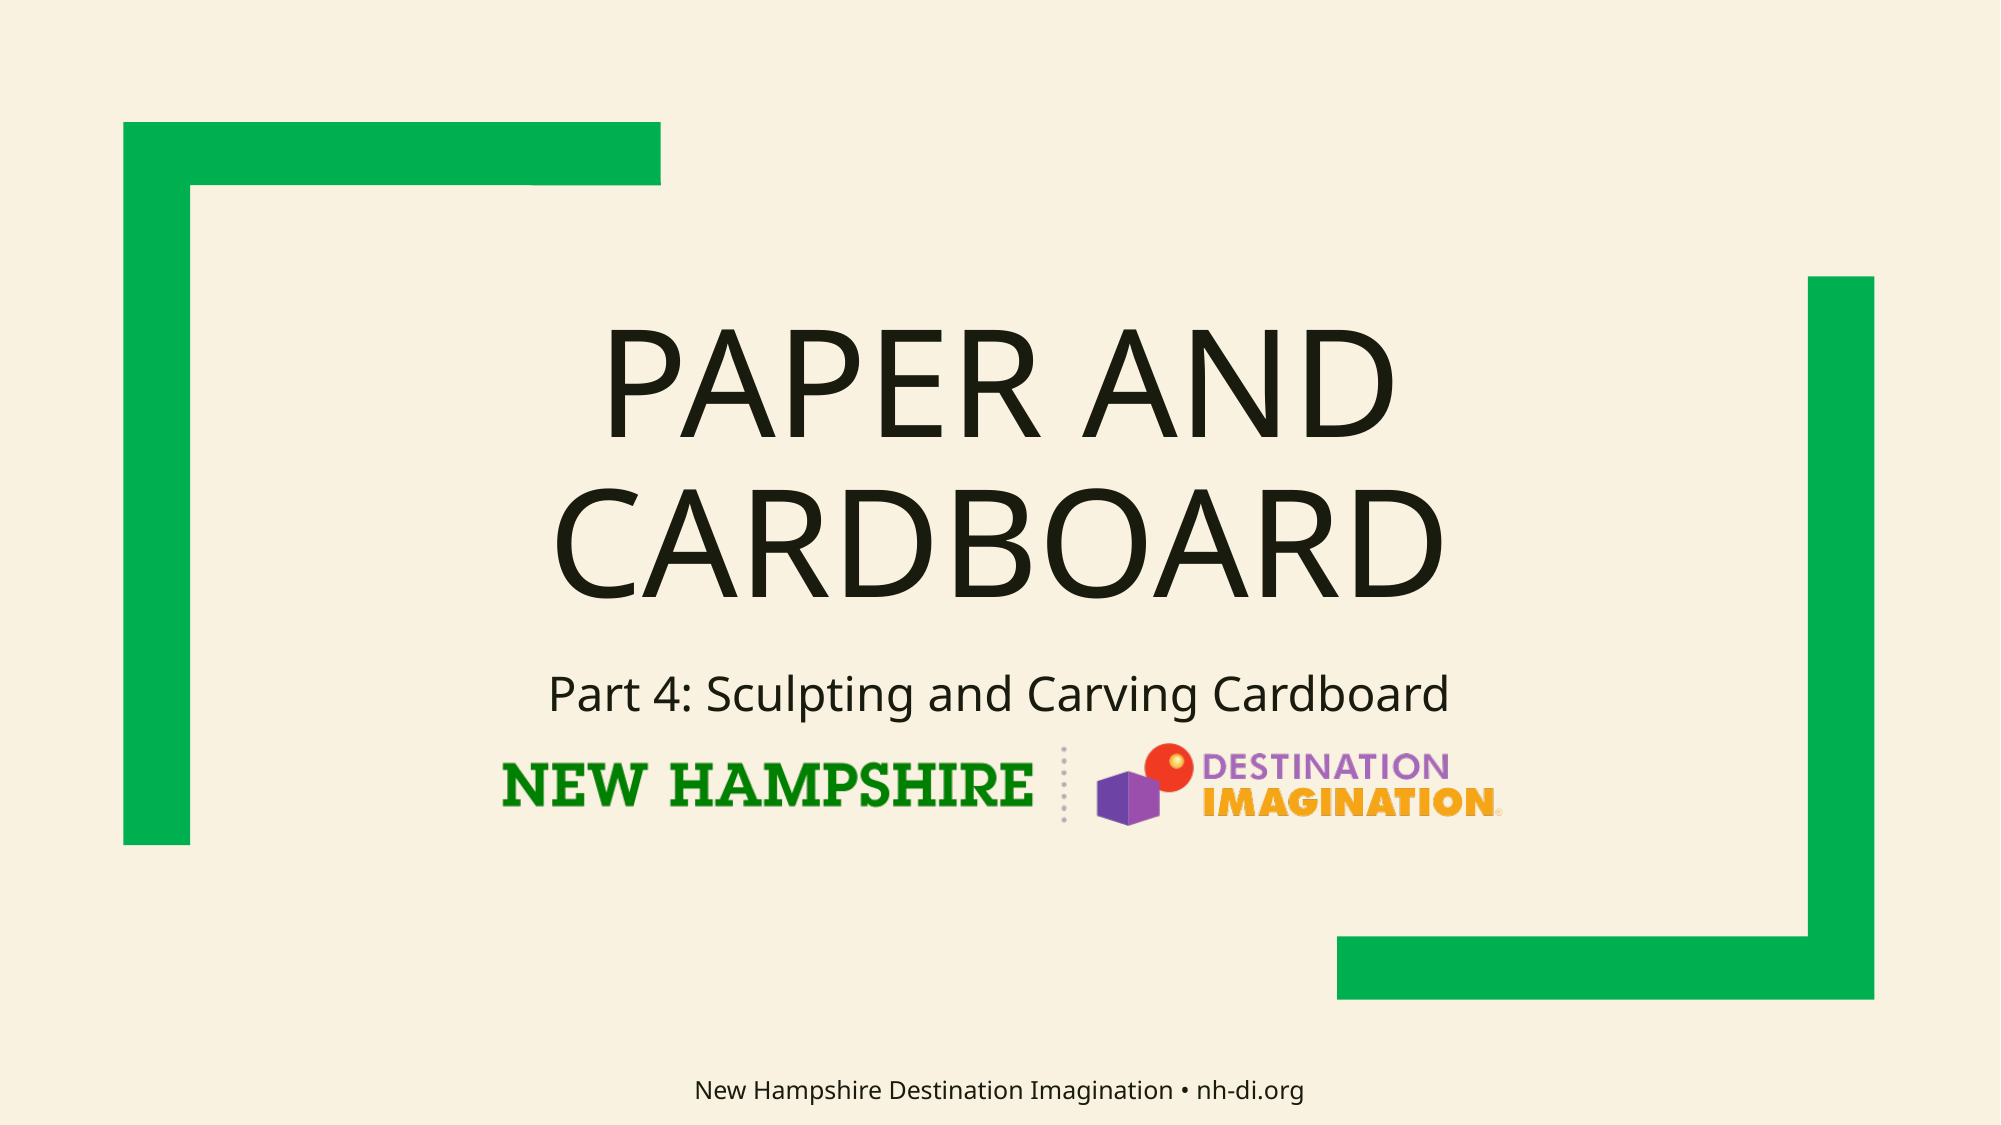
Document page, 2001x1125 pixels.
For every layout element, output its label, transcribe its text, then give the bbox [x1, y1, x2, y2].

picture [489, 738, 1511, 830]
footer New Hampshire Destination Imagination • nh-di.org [423, 1058, 1576, 1125]
subtitle Part 4: Sculpting and Carving Cardboard [314, 649, 1686, 828]
title Paper and Cardboard [314, 293, 1686, 638]
